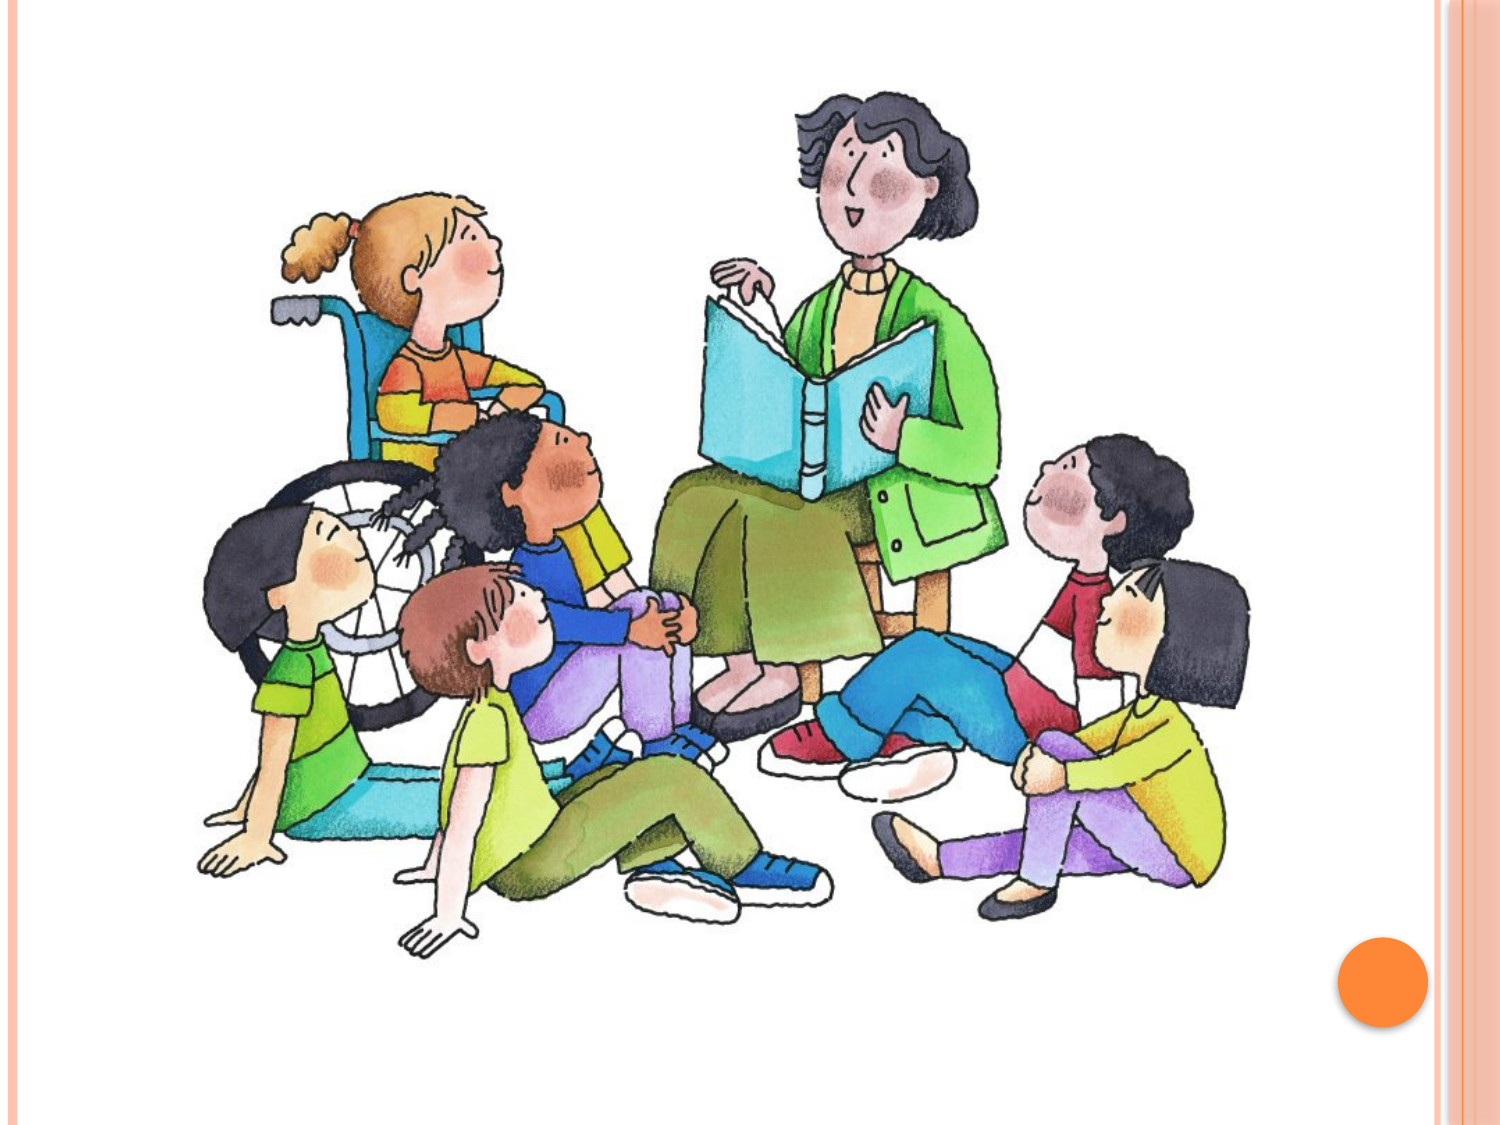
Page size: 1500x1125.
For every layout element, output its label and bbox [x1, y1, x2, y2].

picture [182, 77, 1261, 969]
